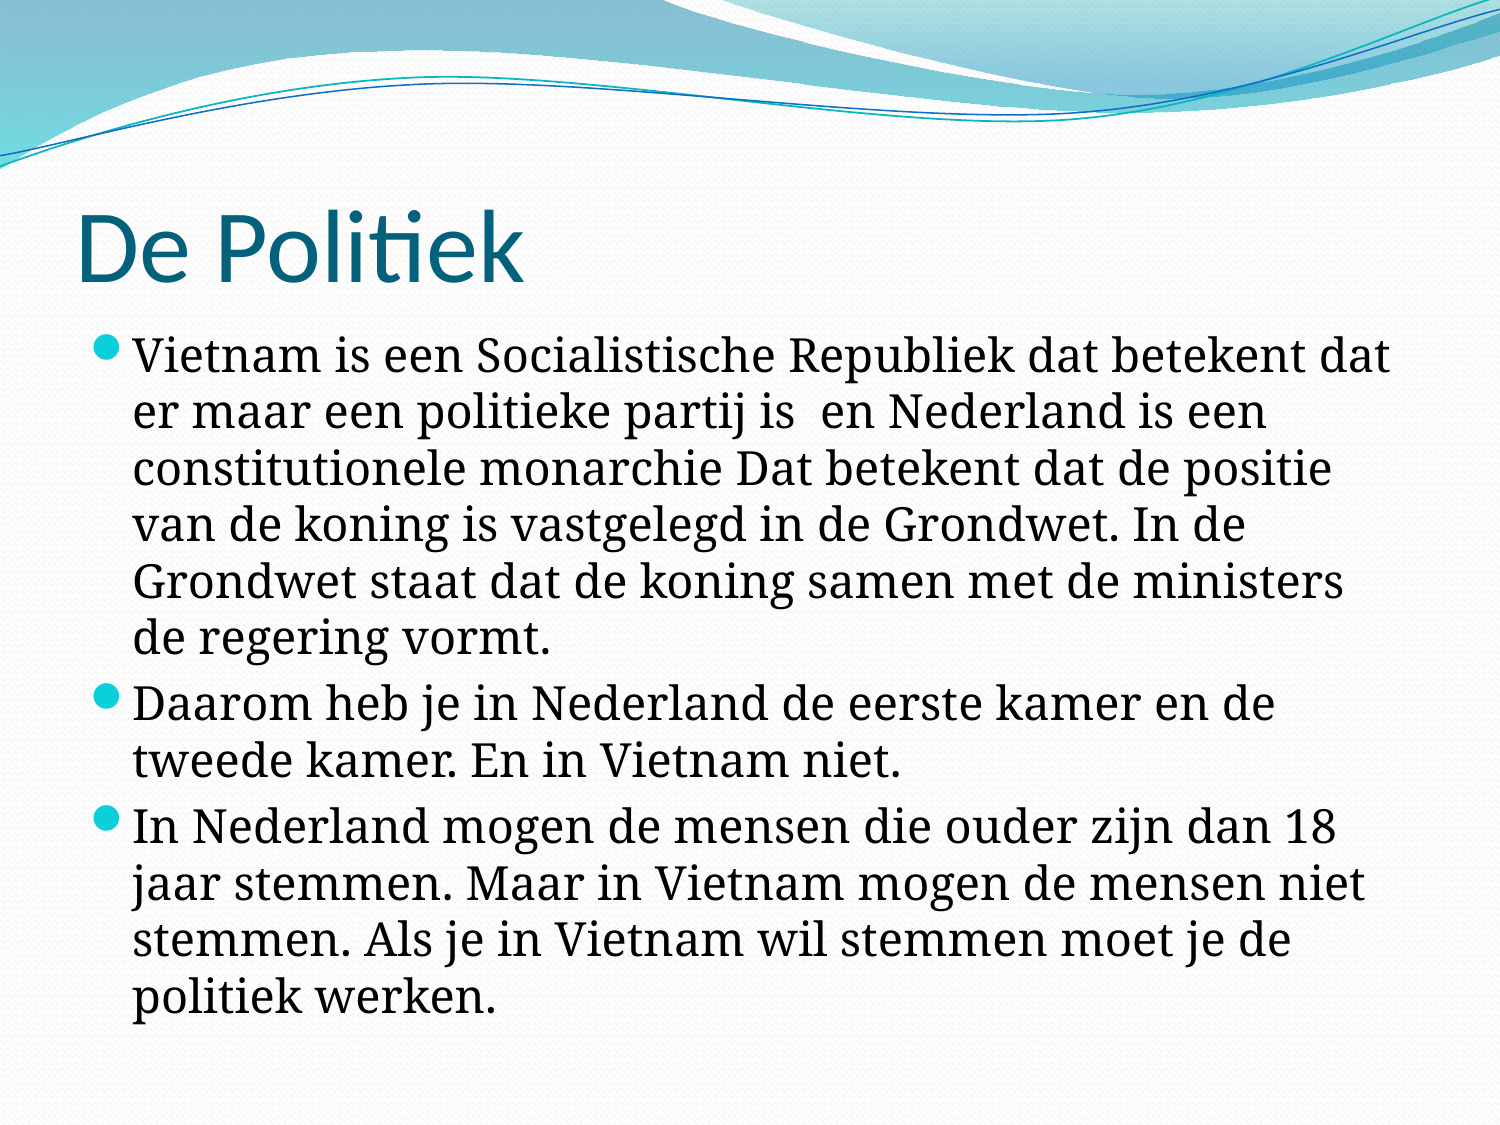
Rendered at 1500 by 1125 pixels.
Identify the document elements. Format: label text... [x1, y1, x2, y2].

title De Politiek [75, 115, 1425, 303]
list Vietnam is een Socialistische Republiek dat betekent dat er maar een politieke partij is en Nederland is een constitutionele monarchie Dat betekent dat de positie van de koning is vastgelegd in de Grondwet. In de Grondwet staat dat de koning samen met de ministers de regering vormt. Daarom heb je in Nederland de eerste kamer en de tweede kamer. En in Vietnam niet. In Nederland mogen de mensen die ouder zijn dan 18 jaar stemmen. Maar in Vietnam mogen de mensen niet stemmen. Als je in Vietnam wil stemmen moet je de politiek werken. [75, 317, 1425, 1038]
